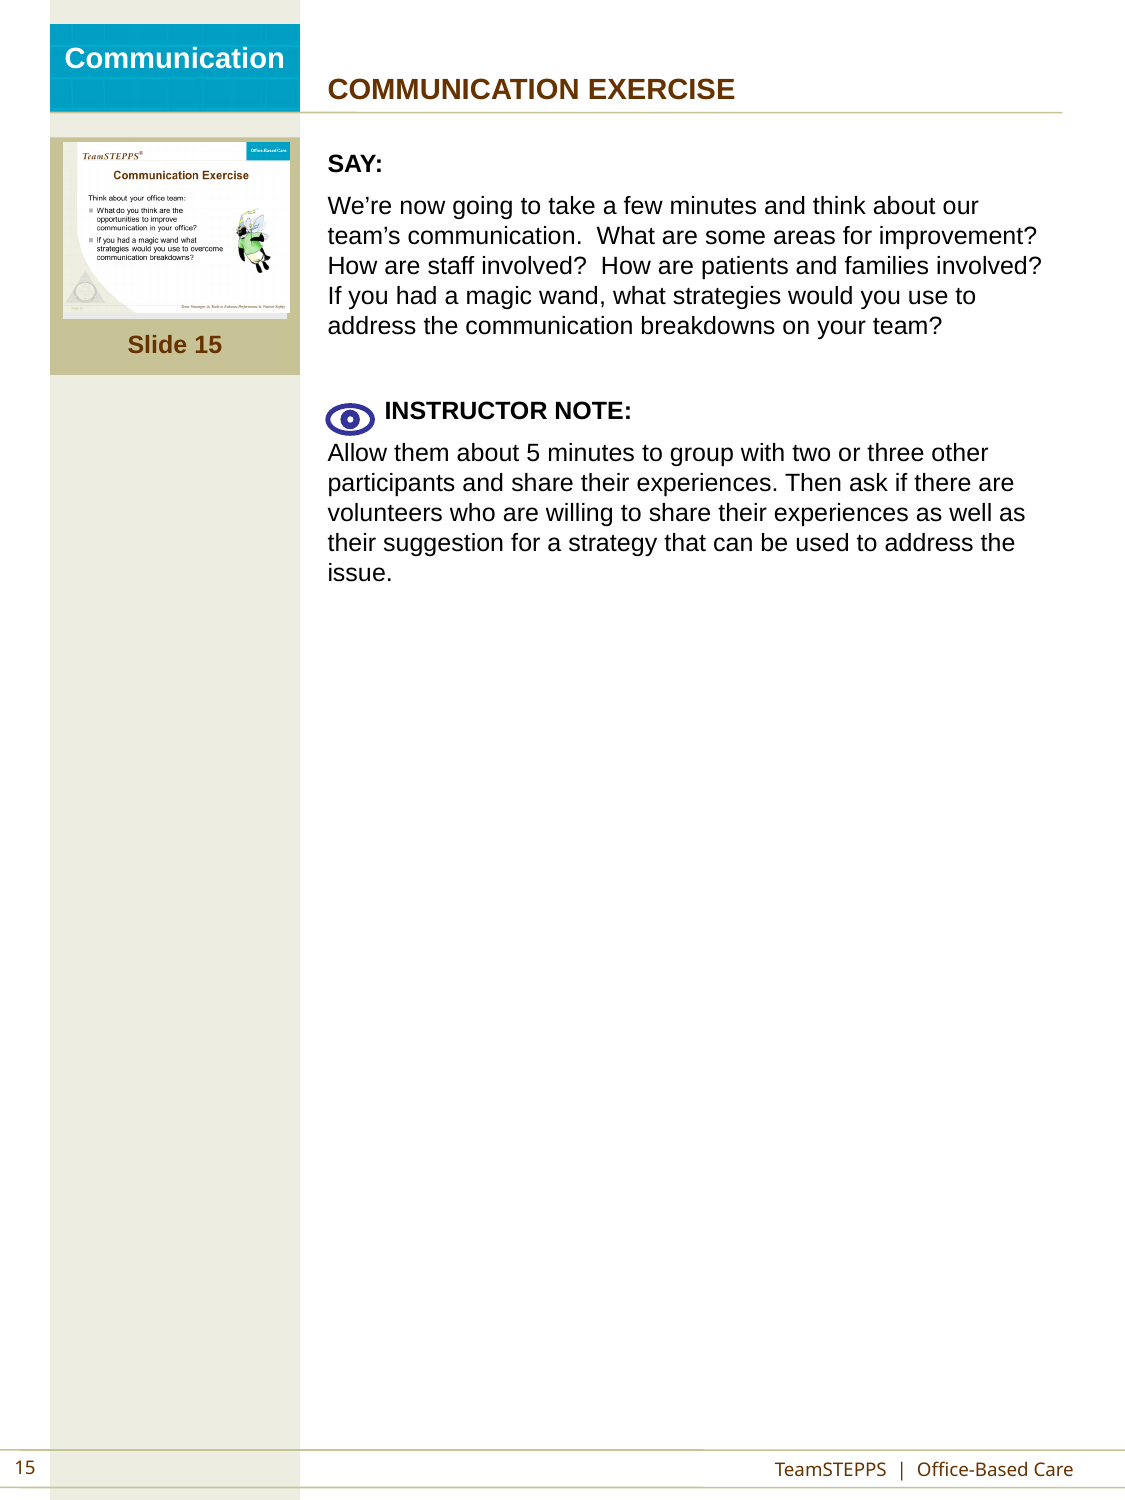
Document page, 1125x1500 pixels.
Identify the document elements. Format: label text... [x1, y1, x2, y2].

picture [324, 402, 376, 436]
picture [50, 42, 300, 48]
picture [50, 107, 300, 111]
list SAY: We’re now going to take a few minutes and think about our team’s communication. What are some areas for improvement? How are staff involved? How are patients and families involved? If you had a magic wand, what strategies would you use to address the communication breakdowns on your team? INSTRUCTOR NOTE: Allow them about 5 minutes to group with two or three other participants and share their experiences. Then ask if there are volunteers who are willing to share their experiences as well as their suggestion for a strategy that can be used to address the issue. [312, 139, 1076, 1413]
title COMMUNICATION EXERCISE [312, 47, 1076, 113]
picture [63, 142, 290, 313]
picture [50, 75, 300, 79]
